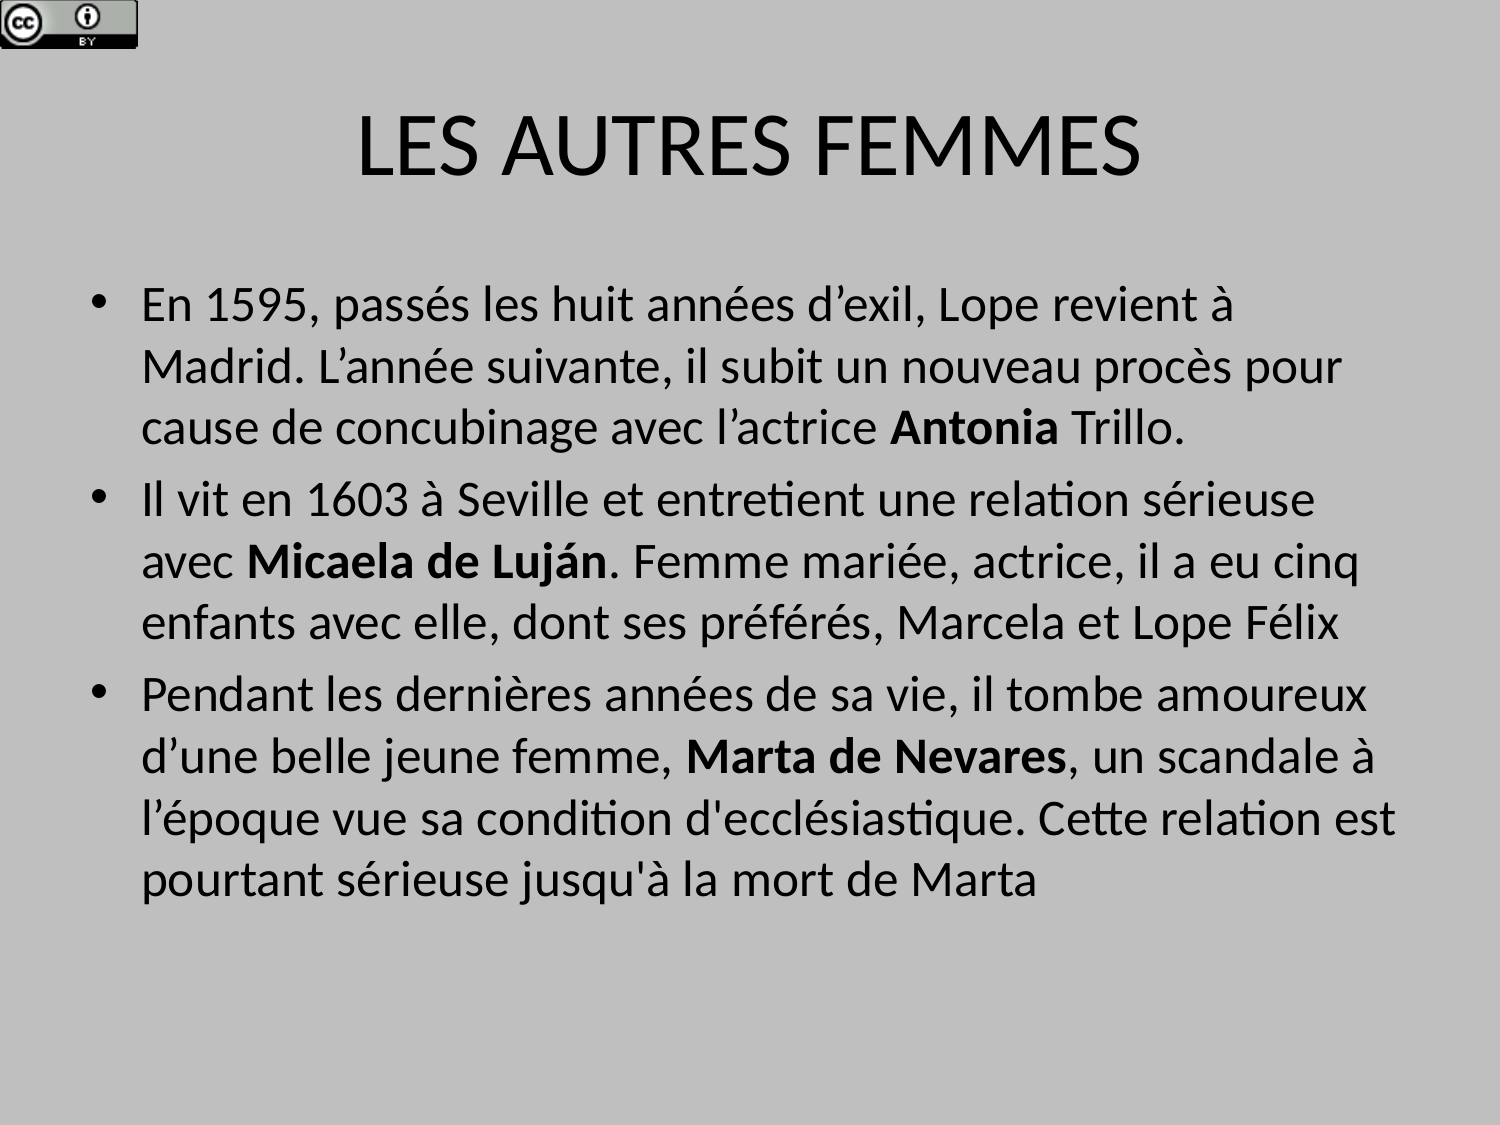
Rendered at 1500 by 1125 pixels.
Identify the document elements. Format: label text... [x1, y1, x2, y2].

title LES AUTRES FEMMES [75, 45, 1425, 233]
list En 1595, passés les huit années d’exil, Lope revient à Madrid. L’année suivante, il subit un nouveau procès pour cause de concubinage avec l’actrice Antonia Trillo. Il vit en 1603 à Seville et entretient une relation sérieuse avec Micaela de Luján. Femme mariée, actrice, il a eu cinq enfants avec elle, dont ses préférés, Marcela et Lope Félix Pendant les dernières années de sa vie, il tombe amoureux d’une belle jeune femme, Marta de Nevares, un scandale à l’époque vue sa condition d'ecclésiastique. Cette relation est pourtant sérieuse jusqu'à la mort de Marta [75, 262, 1425, 1005]
picture [0, 0, 138, 49]
